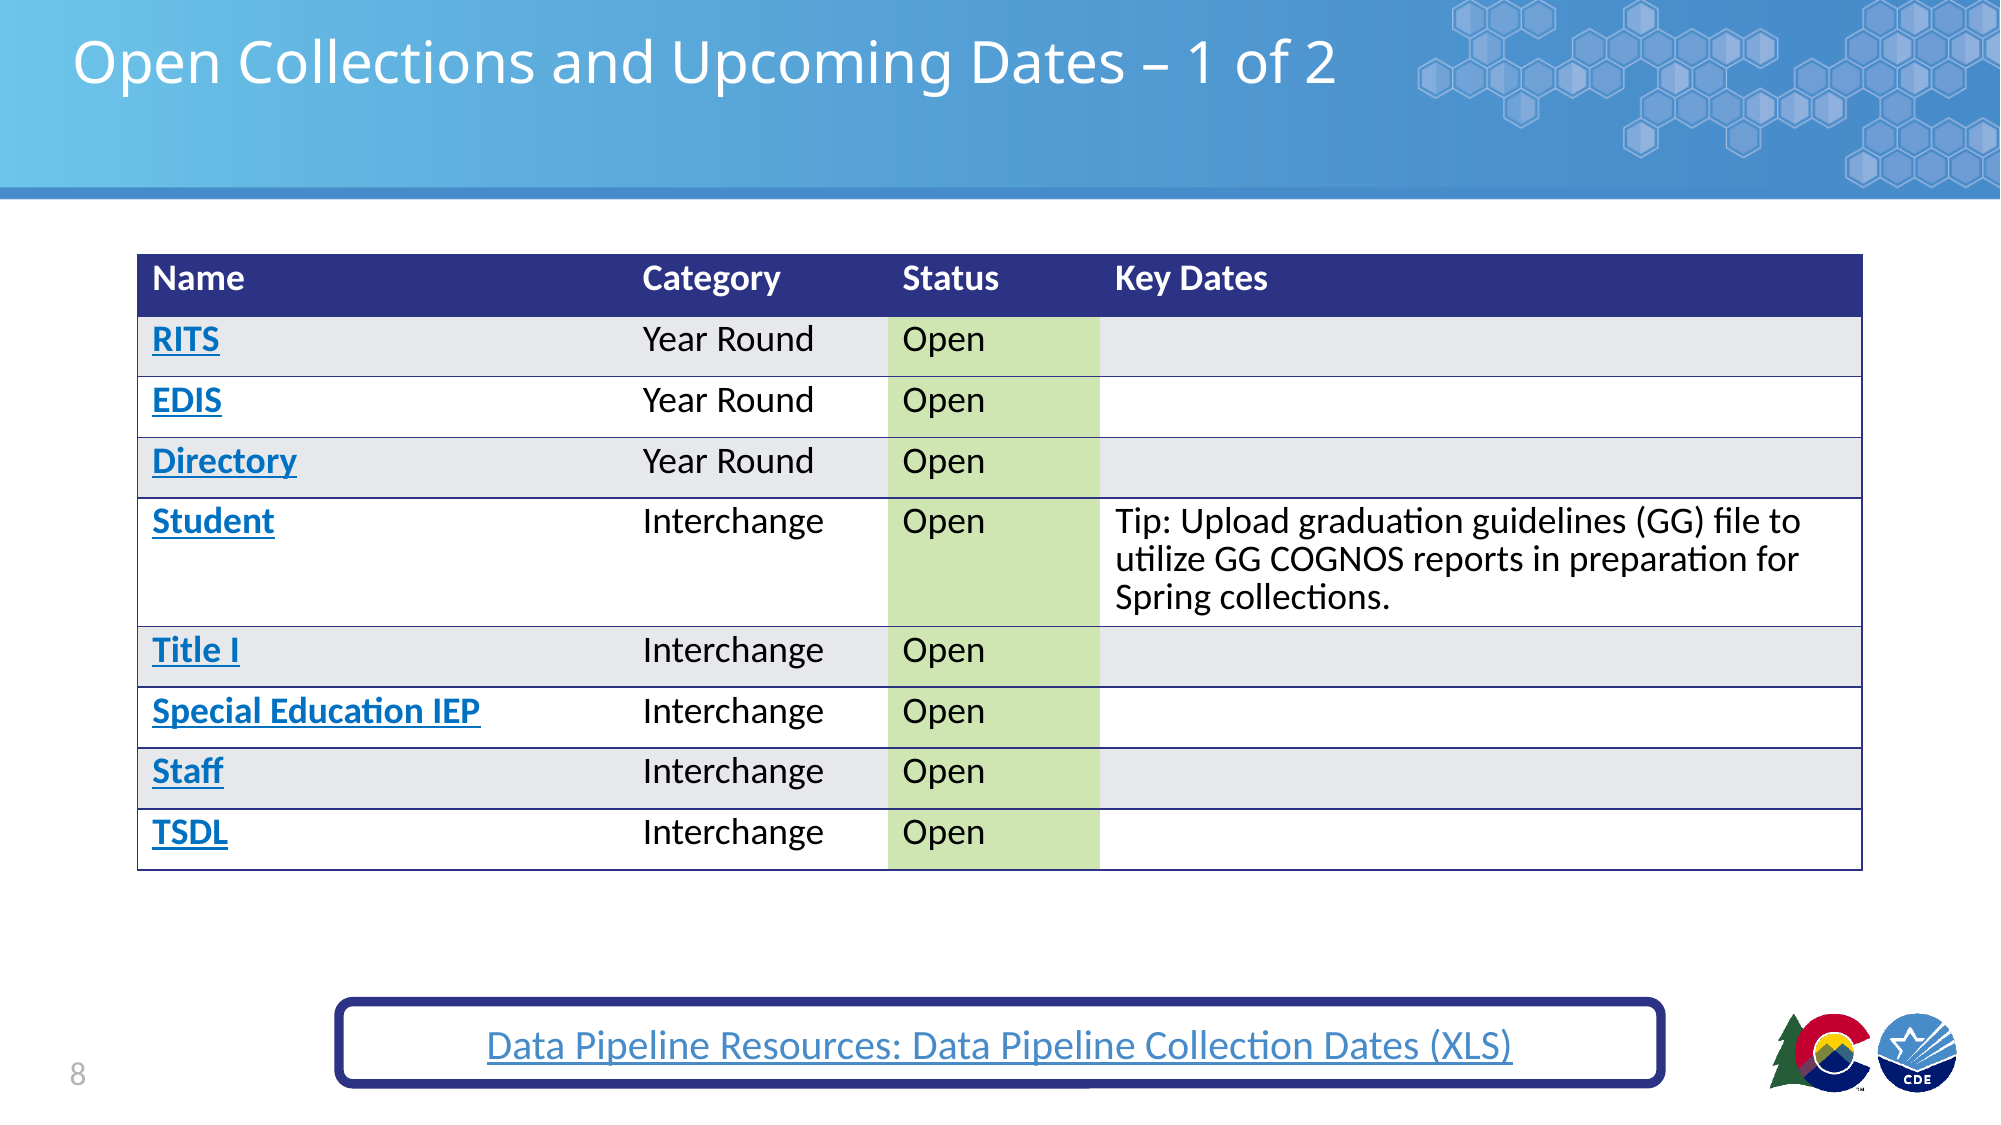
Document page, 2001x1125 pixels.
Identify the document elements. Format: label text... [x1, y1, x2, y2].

table_cell [1100, 438, 1861, 497]
table_cell Open [888, 317, 1100, 376]
table_cell Open [888, 499, 1100, 626]
table_cell [1100, 749, 1861, 808]
table_cell Interchange [628, 810, 888, 869]
picture [1768, 1012, 1957, 1093]
picture [0, 0, 2000, 200]
table_header Name [138, 256, 628, 315]
table_cell Title I [138, 627, 628, 686]
table_header Key Dates [1100, 256, 1861, 315]
table_cell RITS [138, 317, 628, 376]
table_cell Year Round [628, 317, 888, 376]
table_cell Staff [138, 749, 628, 808]
table_cell Special Education IEP [138, 688, 628, 747]
table_cell Tip: Upload graduation guidelines (GG) file to utilize GG COGNOS reports in preparation for Spring collections. [1100, 499, 1861, 626]
table_cell TSDL [138, 810, 628, 869]
table_header Category [628, 256, 888, 315]
table_cell [1100, 377, 1861, 437]
table_cell [1100, 317, 1861, 376]
table_cell Interchange [628, 749, 888, 808]
table_cell Interchange [628, 499, 888, 626]
table_cell Open [888, 810, 1100, 869]
table_cell Year Round [628, 438, 888, 497]
table_cell Open [888, 377, 1100, 437]
table_cell [1100, 627, 1861, 686]
table_cell [1100, 688, 1861, 747]
title Open Collections and Upcoming Dates – 1 of 2 [72, 33, 1439, 182]
table_cell Interchange [628, 688, 888, 747]
table_cell Year Round [628, 377, 888, 437]
table_header Status [888, 256, 1100, 315]
table_cell Interchange [628, 627, 888, 686]
table_cell Open [888, 749, 1100, 808]
table_cell Student [138, 499, 628, 626]
slide_number 8 [54, 1042, 191, 1103]
table_cell Open [888, 438, 1100, 497]
table_cell [1100, 810, 1861, 869]
table_cell Directory [138, 438, 628, 497]
table_cell Open [888, 688, 1100, 747]
table_cell Open [888, 627, 1100, 686]
text_box Data Pipeline Resources: Data Pipeline Collection Dates (XLS) [337, 1000, 1663, 1085]
table_cell EDIS [138, 377, 628, 437]
